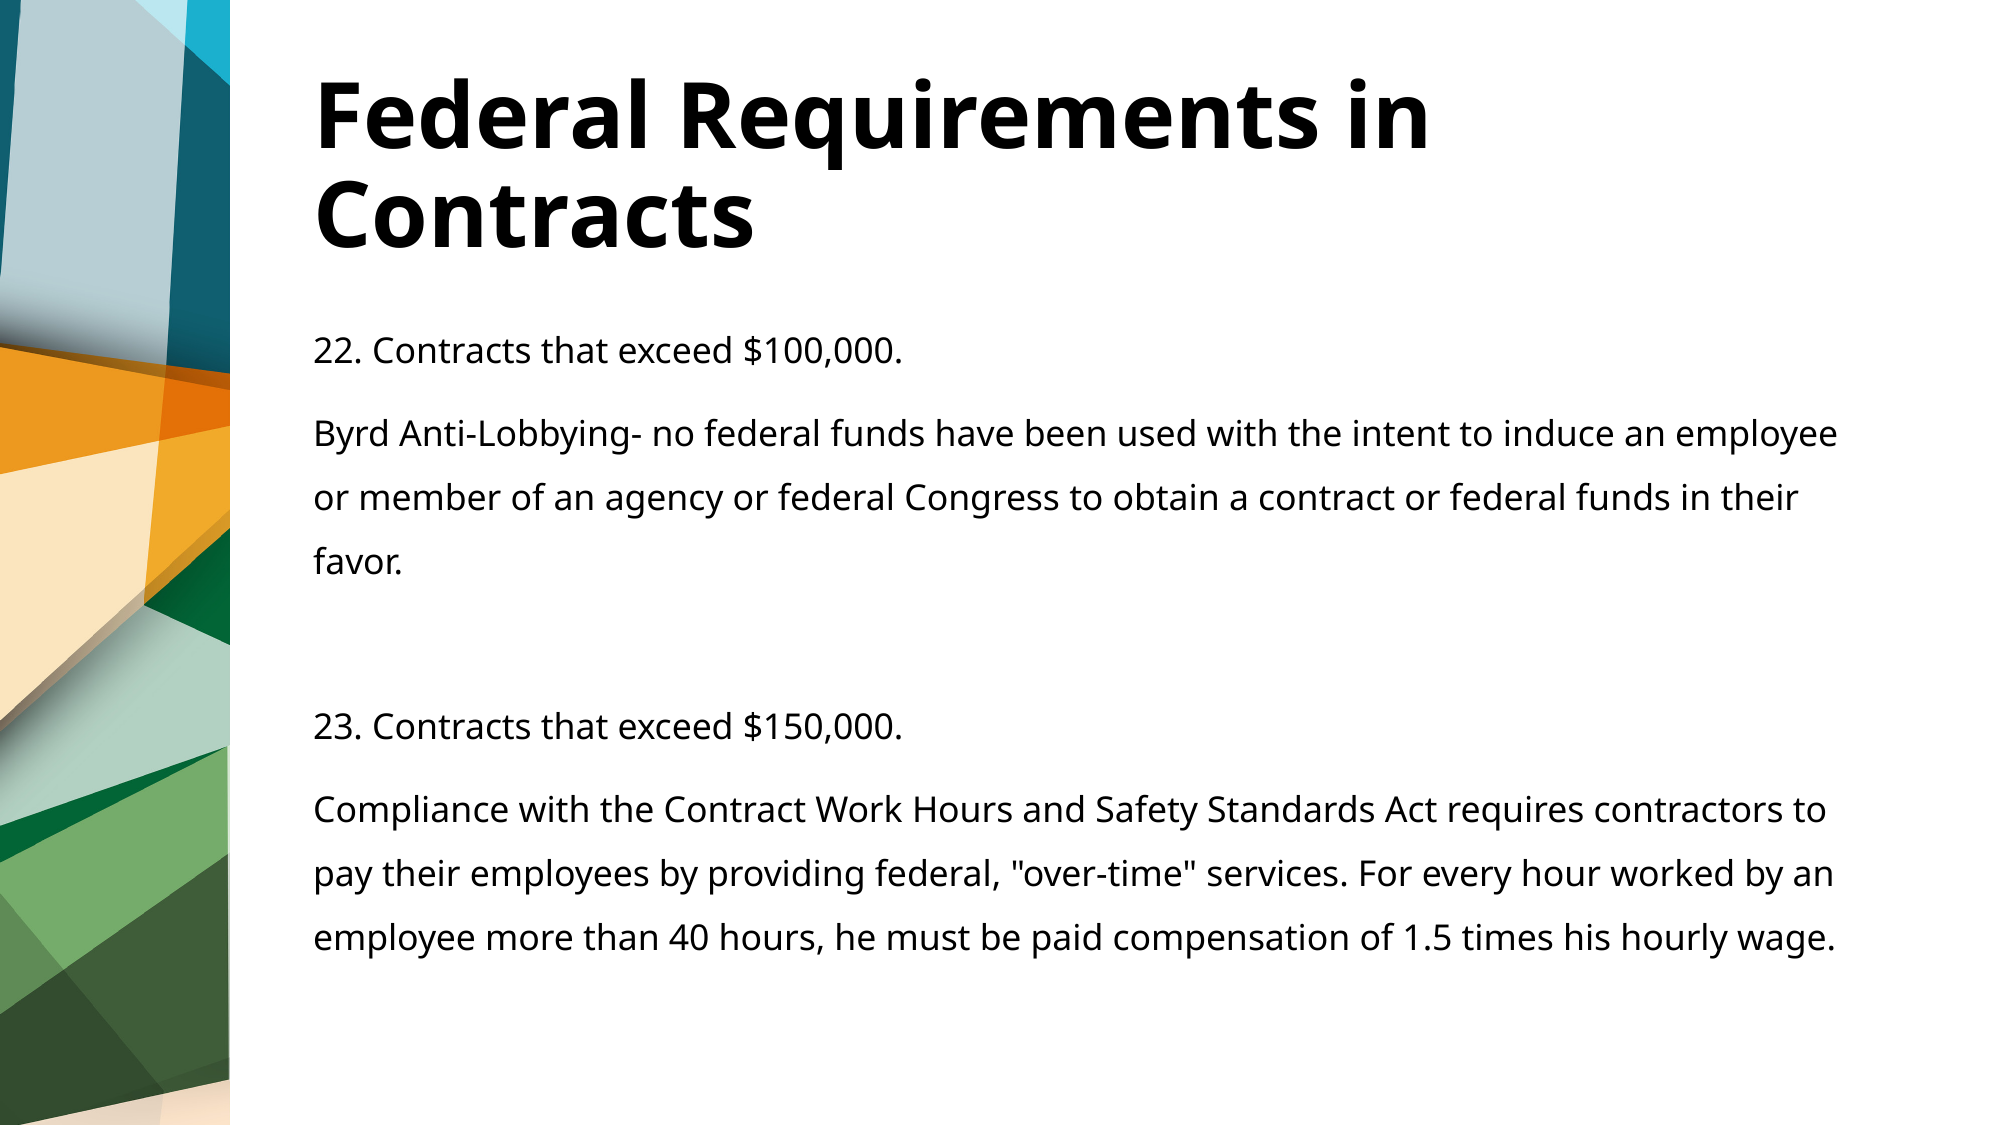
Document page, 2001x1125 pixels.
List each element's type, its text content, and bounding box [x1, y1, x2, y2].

title Federal Requirements in Contracts [298, 59, 1863, 278]
list 22. Contracts that exceed $100,000. Byrd Anti-Lobbying- no federal funds have been used with the intent to induce an employee or member of an agency or federal Congress to obtain a contract or federal funds in their favor. 23. Contracts that exceed $150,000. Compliance with the Contract Work Hours and Safety Standards Act requires contractors to pay their employees by providing federal, "over-time" services. For every hour worked by an employee more than 40 hours, he must be paid compensation of 1.5 times his hourly wage. [298, 299, 1863, 1014]
picture [0, 0, 230, 1125]
